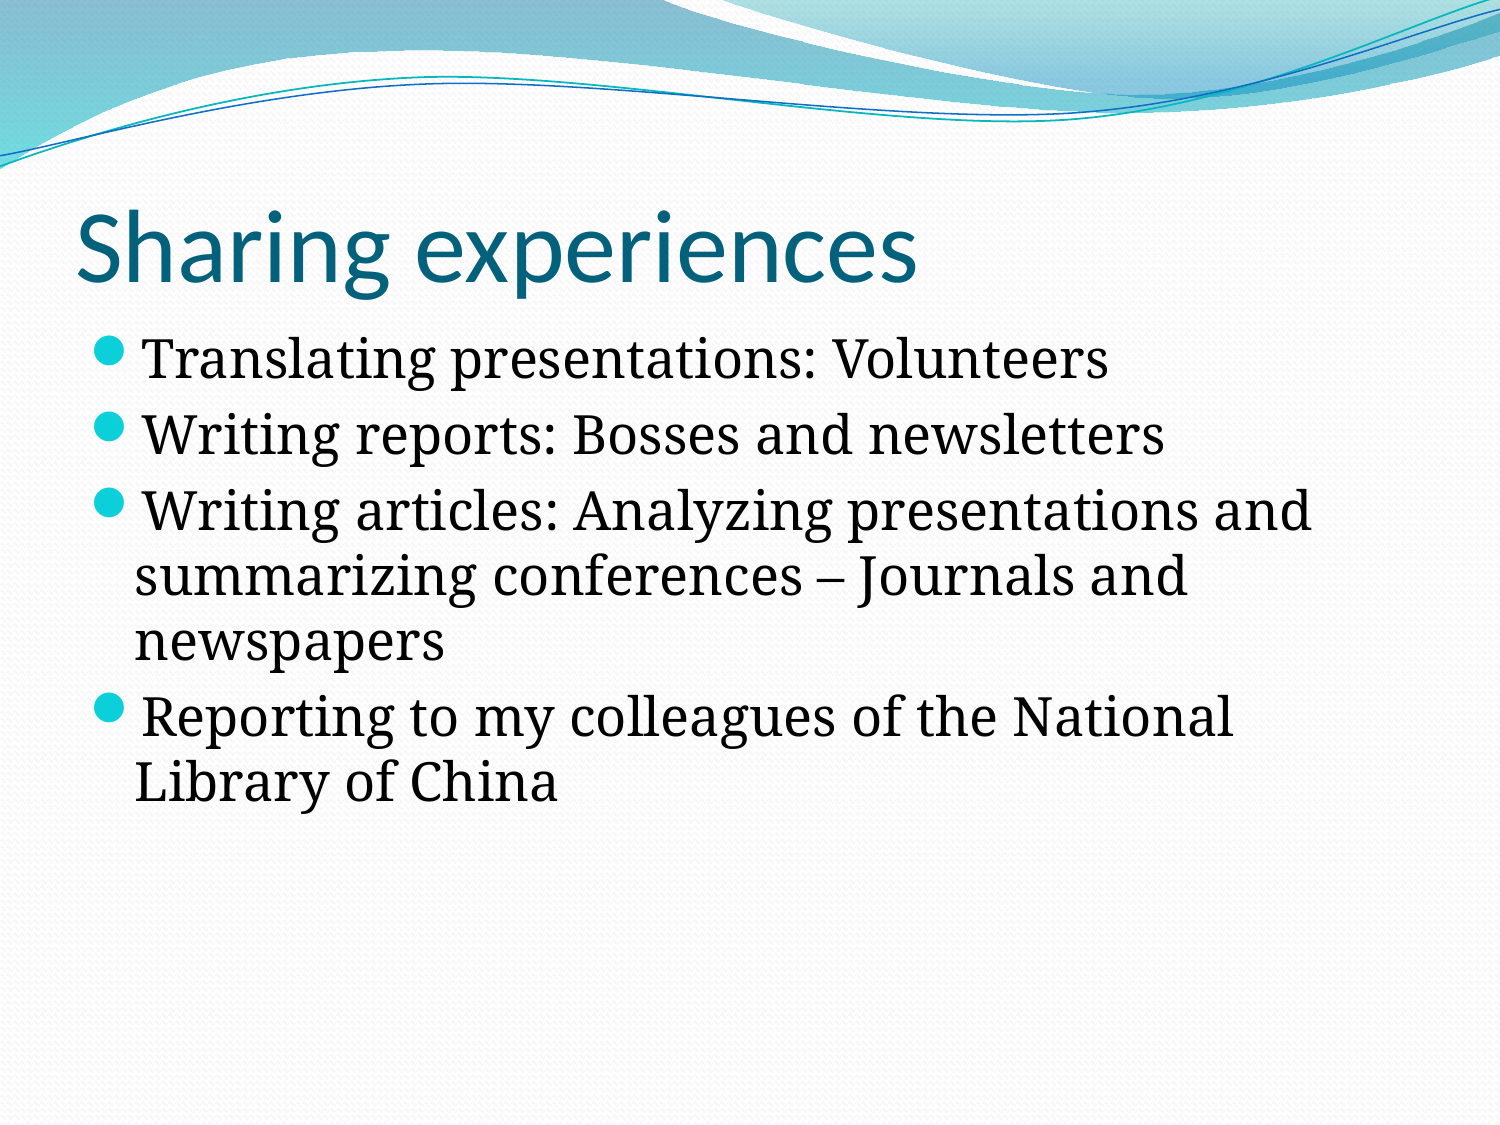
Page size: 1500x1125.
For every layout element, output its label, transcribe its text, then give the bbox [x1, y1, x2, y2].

title Sharing experiences [75, 115, 1425, 303]
list Translating presentations: Volunteers Writing reports: Bosses and newsletters Writing articles: Analyzing presentations and summarizing conferences – Journals and newspapers Reporting to my colleagues of the National Library of China [75, 317, 1425, 1038]
